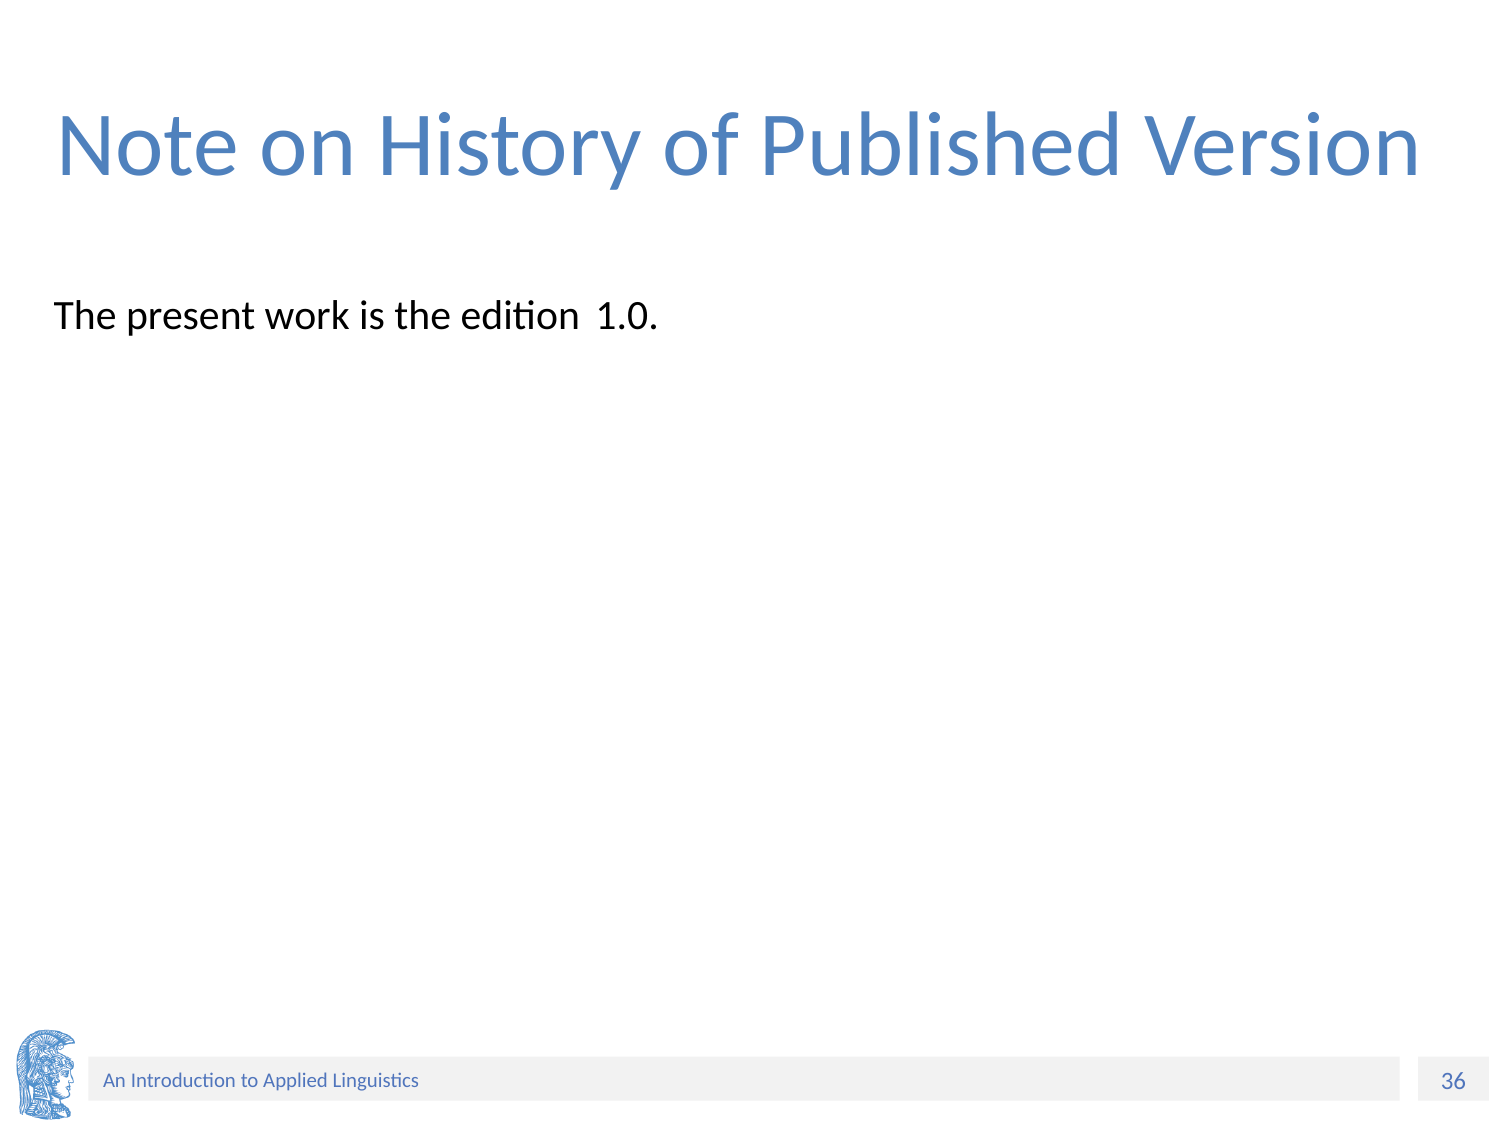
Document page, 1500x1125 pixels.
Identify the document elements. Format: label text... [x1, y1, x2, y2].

list The present work is the edition 1.0. [38, 255, 1447, 998]
title Note on History of Published Version [0, 45, 1500, 233]
picture [9, 1026, 81, 1120]
